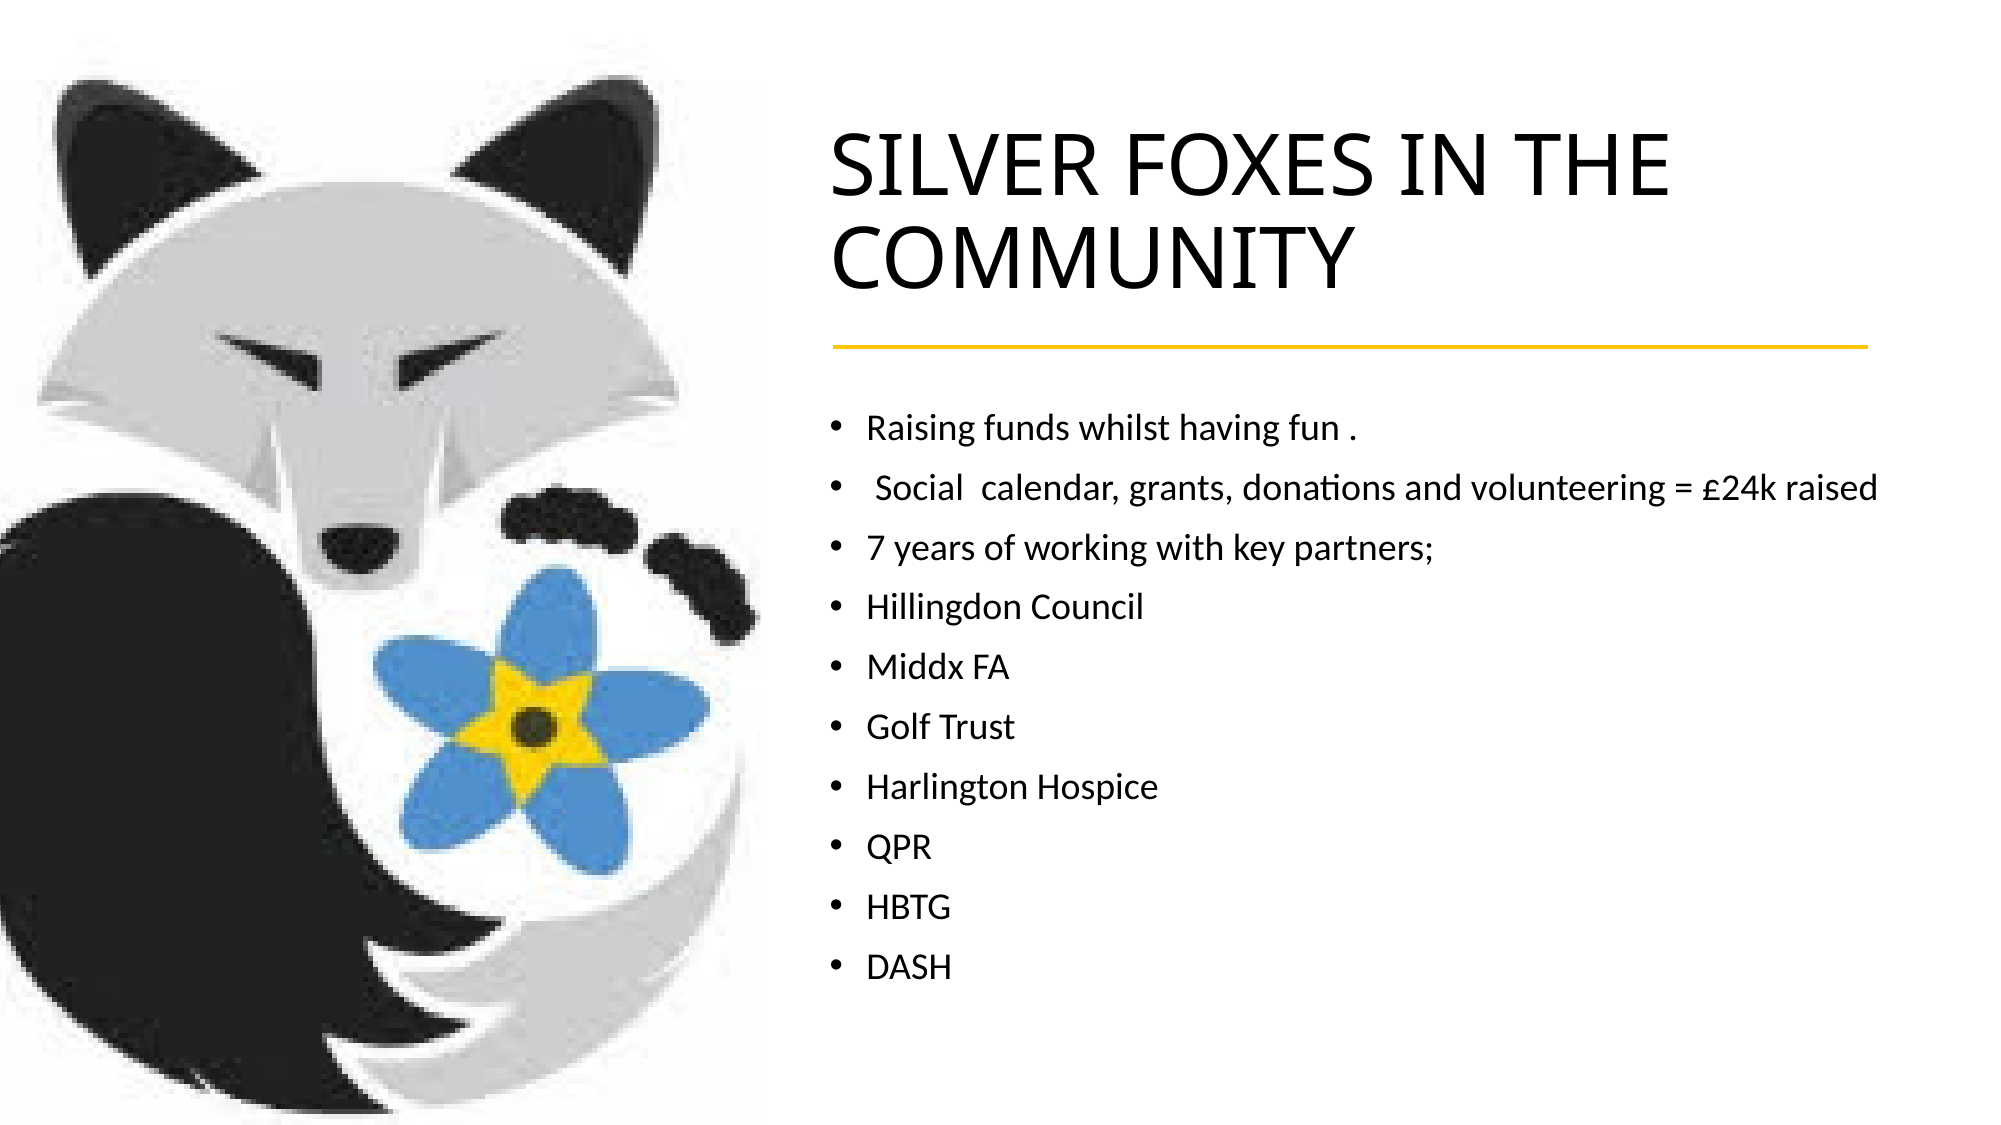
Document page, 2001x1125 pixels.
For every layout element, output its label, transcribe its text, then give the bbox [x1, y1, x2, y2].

title SILVER FOXES IN THE COMMUNITY [814, 103, 1895, 315]
list Raising funds whilst having fun . Social calendar, grants, donations and volunteering = £24k raised 7 years of working with key partners; Hillingdon Council Middx FA Golf Trust Harlington Hospice QPR HBTG DASH [814, 399, 1895, 1021]
picture [0, 0, 761, 1125]
